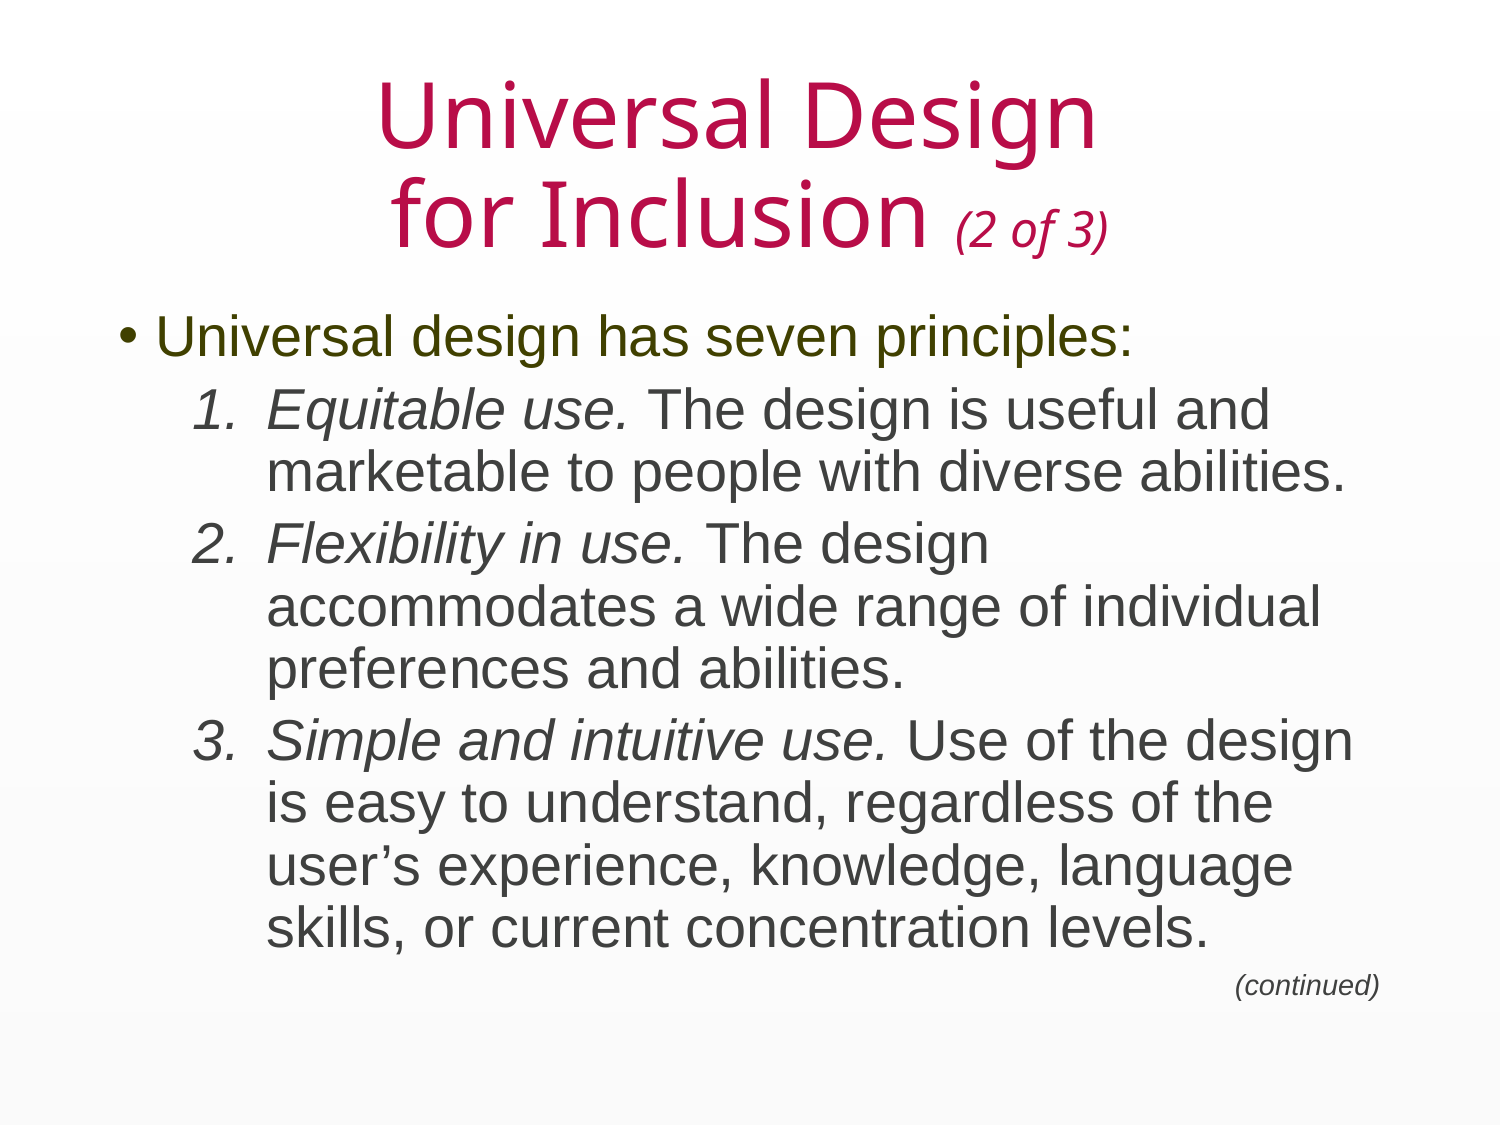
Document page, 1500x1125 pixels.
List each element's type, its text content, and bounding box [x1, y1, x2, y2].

list Universal design has seven principles: Equitable use. The design is useful and marketable to people with diverse abilities. Flexibility in use. The design accommodates a wide range of individual preferences and abilities. Simple and intuitive use. Use of the design is easy to understand, regardless of the user’s experience, knowledge, language skills, or current concentration levels. (continued) [103, 299, 1396, 1014]
title Universal Design for Inclusion (2 of 3) [103, 59, 1397, 278]
